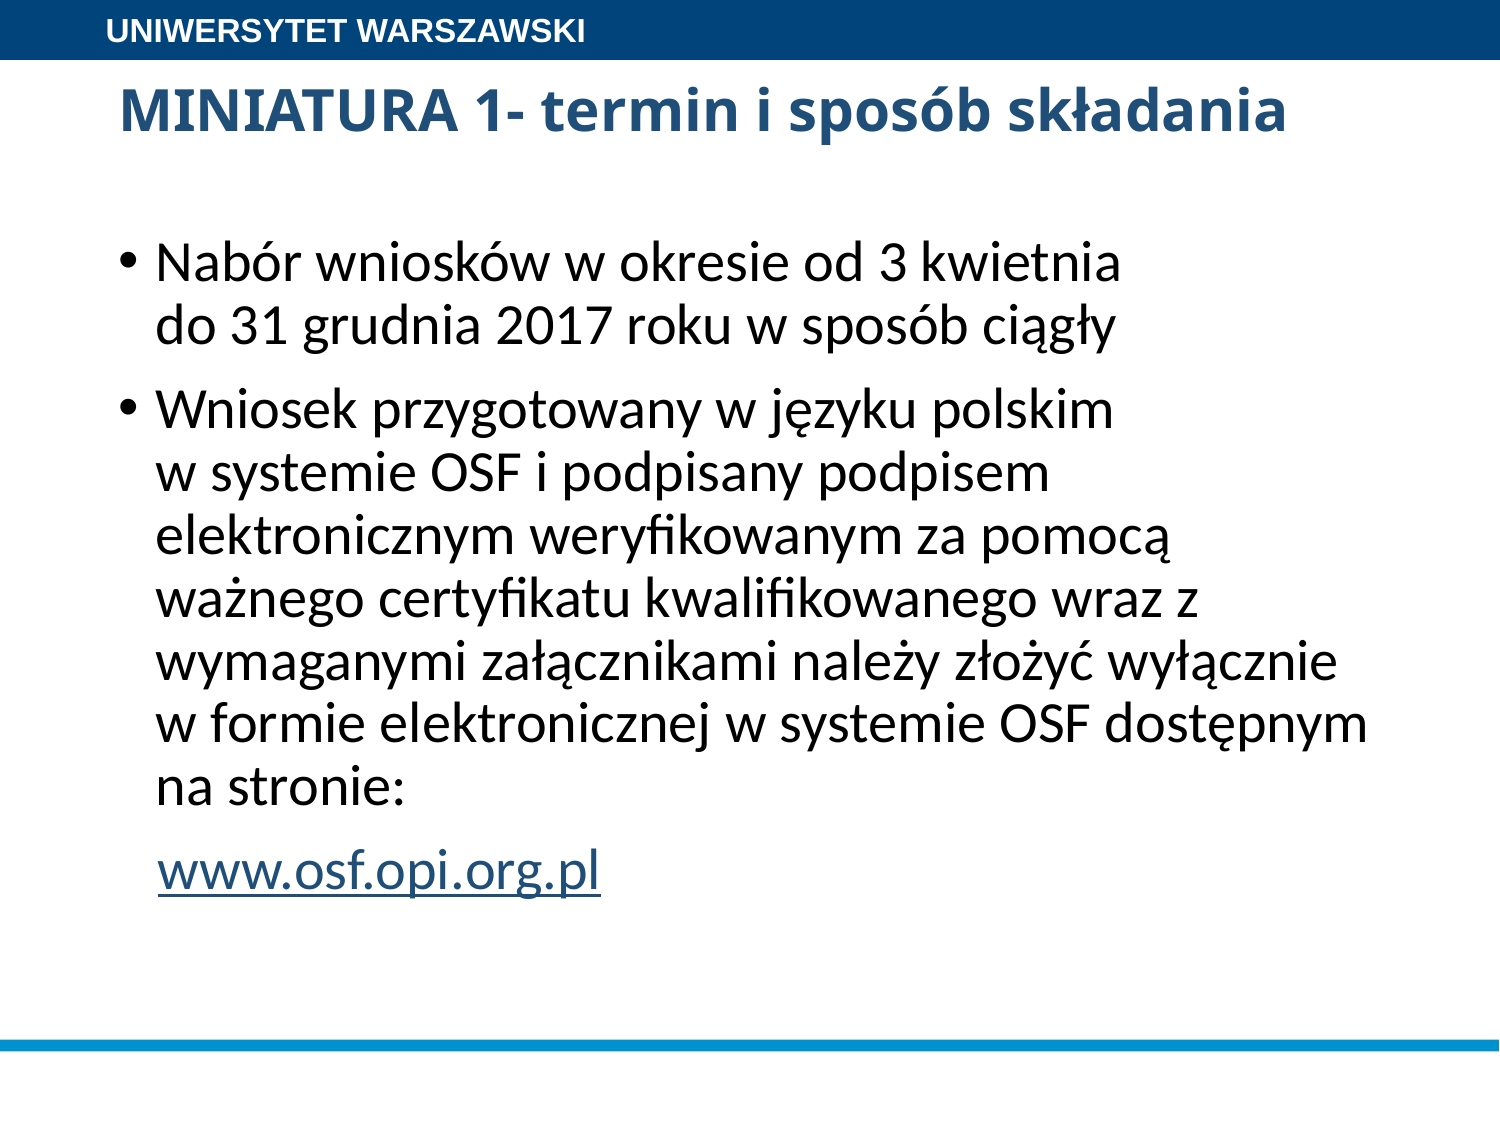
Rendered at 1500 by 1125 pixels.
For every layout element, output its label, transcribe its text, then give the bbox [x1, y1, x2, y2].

title MINIATURA 1- termin i sposób składania [103, 59, 1397, 166]
list Nabór wniosków w okresie od 3 kwietnia do 31 grudnia 2017 roku w sposób ciągły Wniosek przygotowany w języku polskim w systemie OSF i podpisany podpisem elektronicznym weryfikowanym za pomocą ważnego certyfikatu kwalifikowanego wraz z wymaganymi załącznikami należy złożyć wyłącznie w formie elektronicznej w systemie OSF dostępnym na stronie: www.osf.opi.org.pl [103, 223, 1397, 961]
